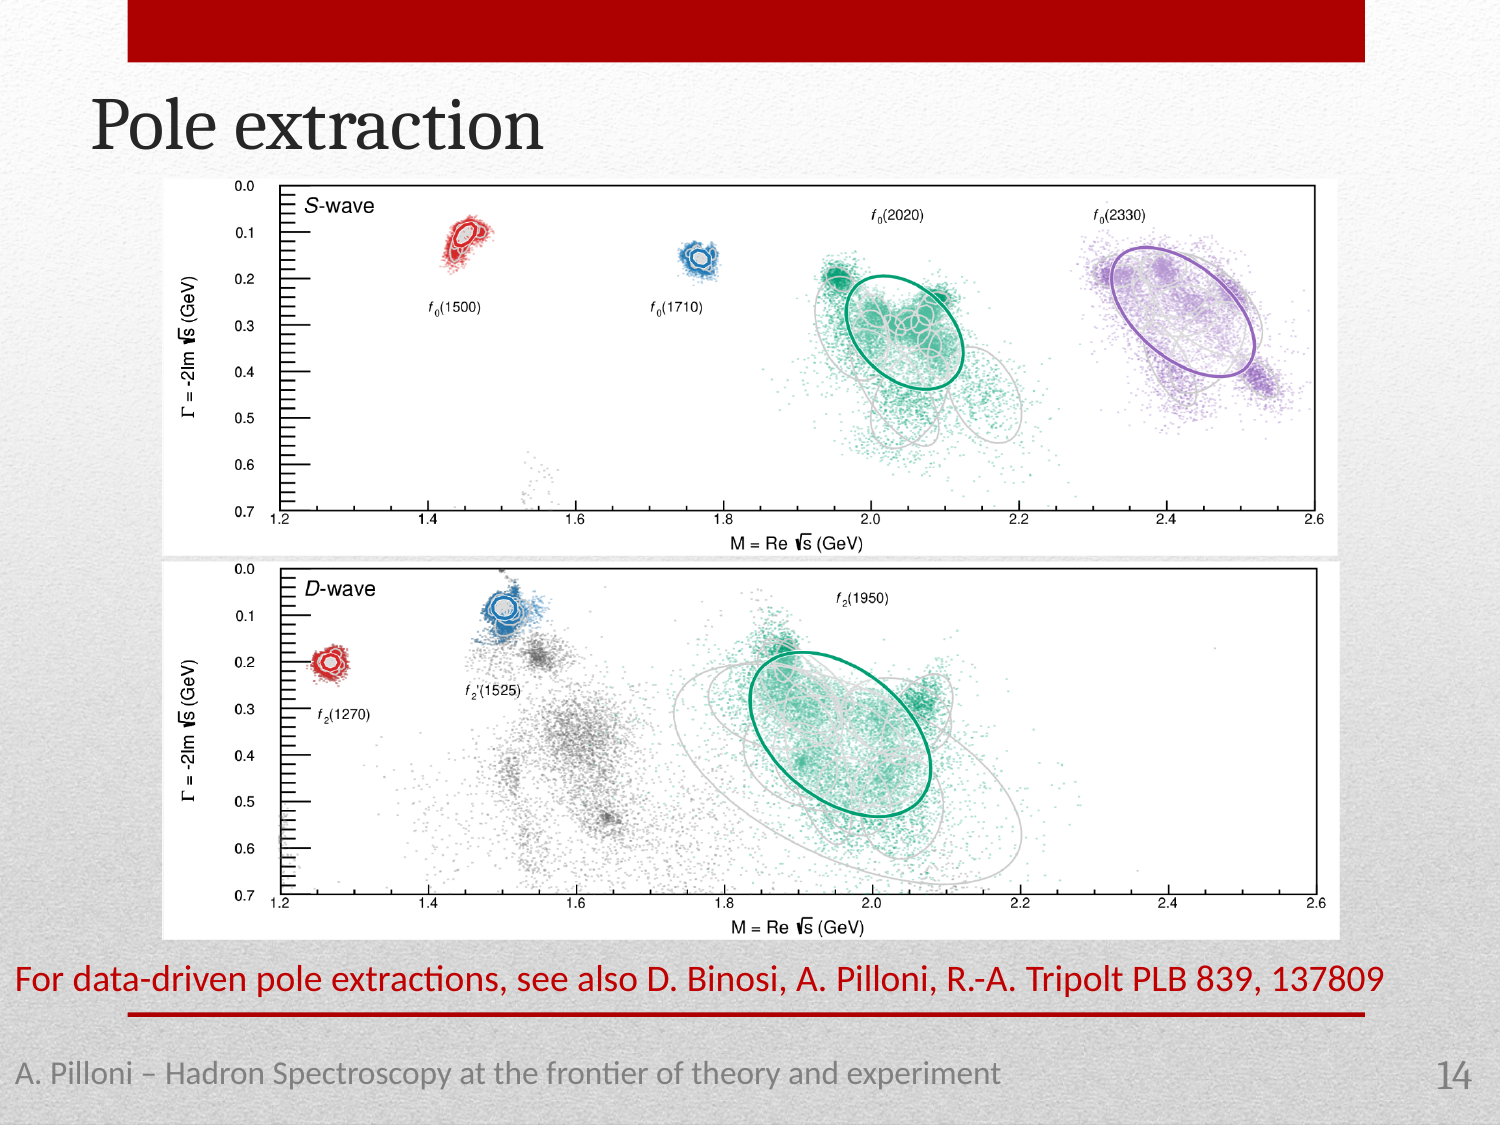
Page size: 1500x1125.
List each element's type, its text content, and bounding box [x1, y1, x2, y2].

picture [161, 560, 1341, 941]
text_box Pole extraction [75, 0, 1467, 173]
text_box For data-driven pole extractions, see also D. Binosi, A. Pilloni, R.-A. Tripolt PLB 839, 137809 [0, 946, 1500, 1007]
slide_number 14 [1362, 1043, 1488, 1104]
text_box A. Pilloni – Hadron Spectroscopy at the frontier of theory and experiment [0, 1043, 1131, 1099]
picture [161, 177, 1338, 557]
